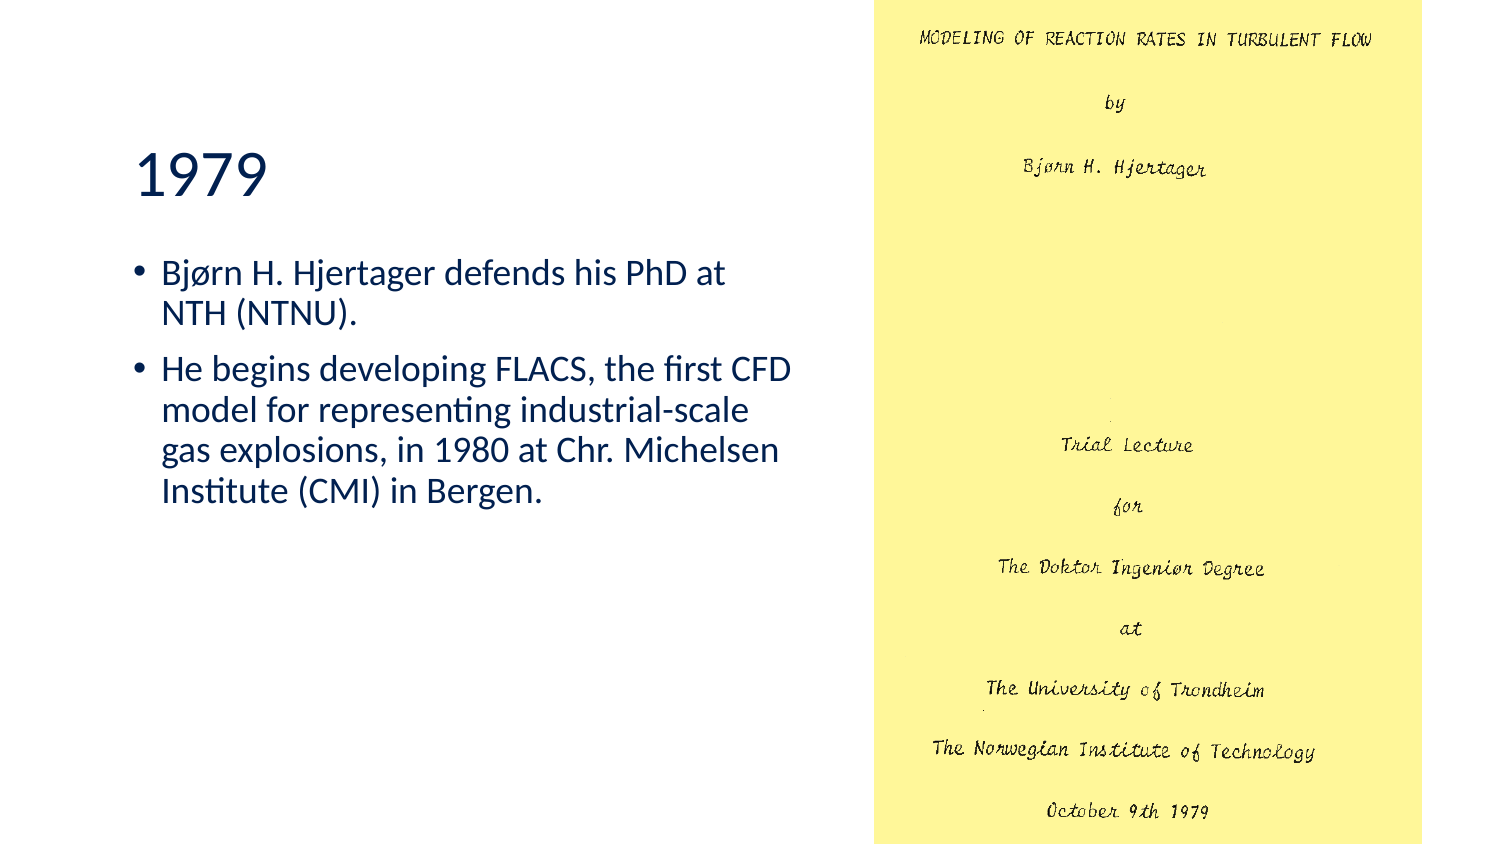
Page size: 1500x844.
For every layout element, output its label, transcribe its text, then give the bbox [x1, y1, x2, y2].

list Bjørn H. Hjertager defends his PhD at NTH (NTNU). He begins developing FLACS, the first CFD model for representing industrial-scale gas explosions, in 1980 at Chr. Michelsen Institute (CMI) in Bergen. [118, 245, 808, 723]
title 1979 [118, 55, 874, 219]
picture [874, 0, 1422, 844]
